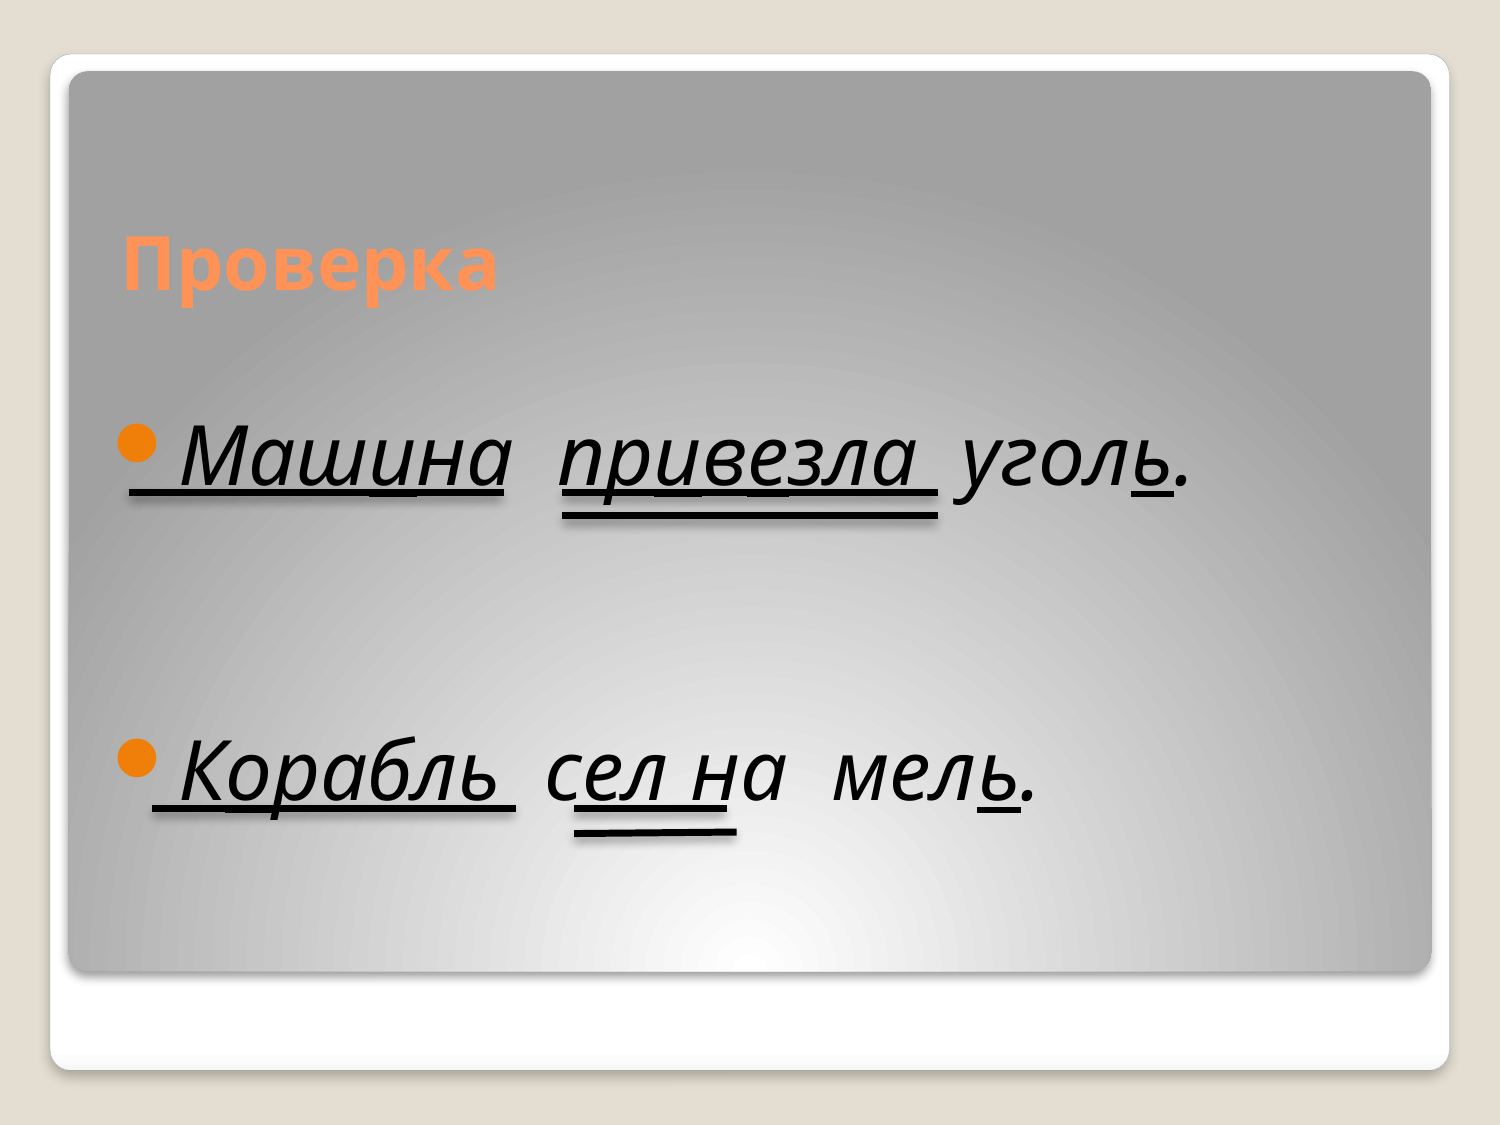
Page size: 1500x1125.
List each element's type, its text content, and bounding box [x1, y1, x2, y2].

title Проверка [105, 140, 1448, 314]
list Машина привезла уголь. Корабль сел на мель. [82, 386, 1425, 1074]
